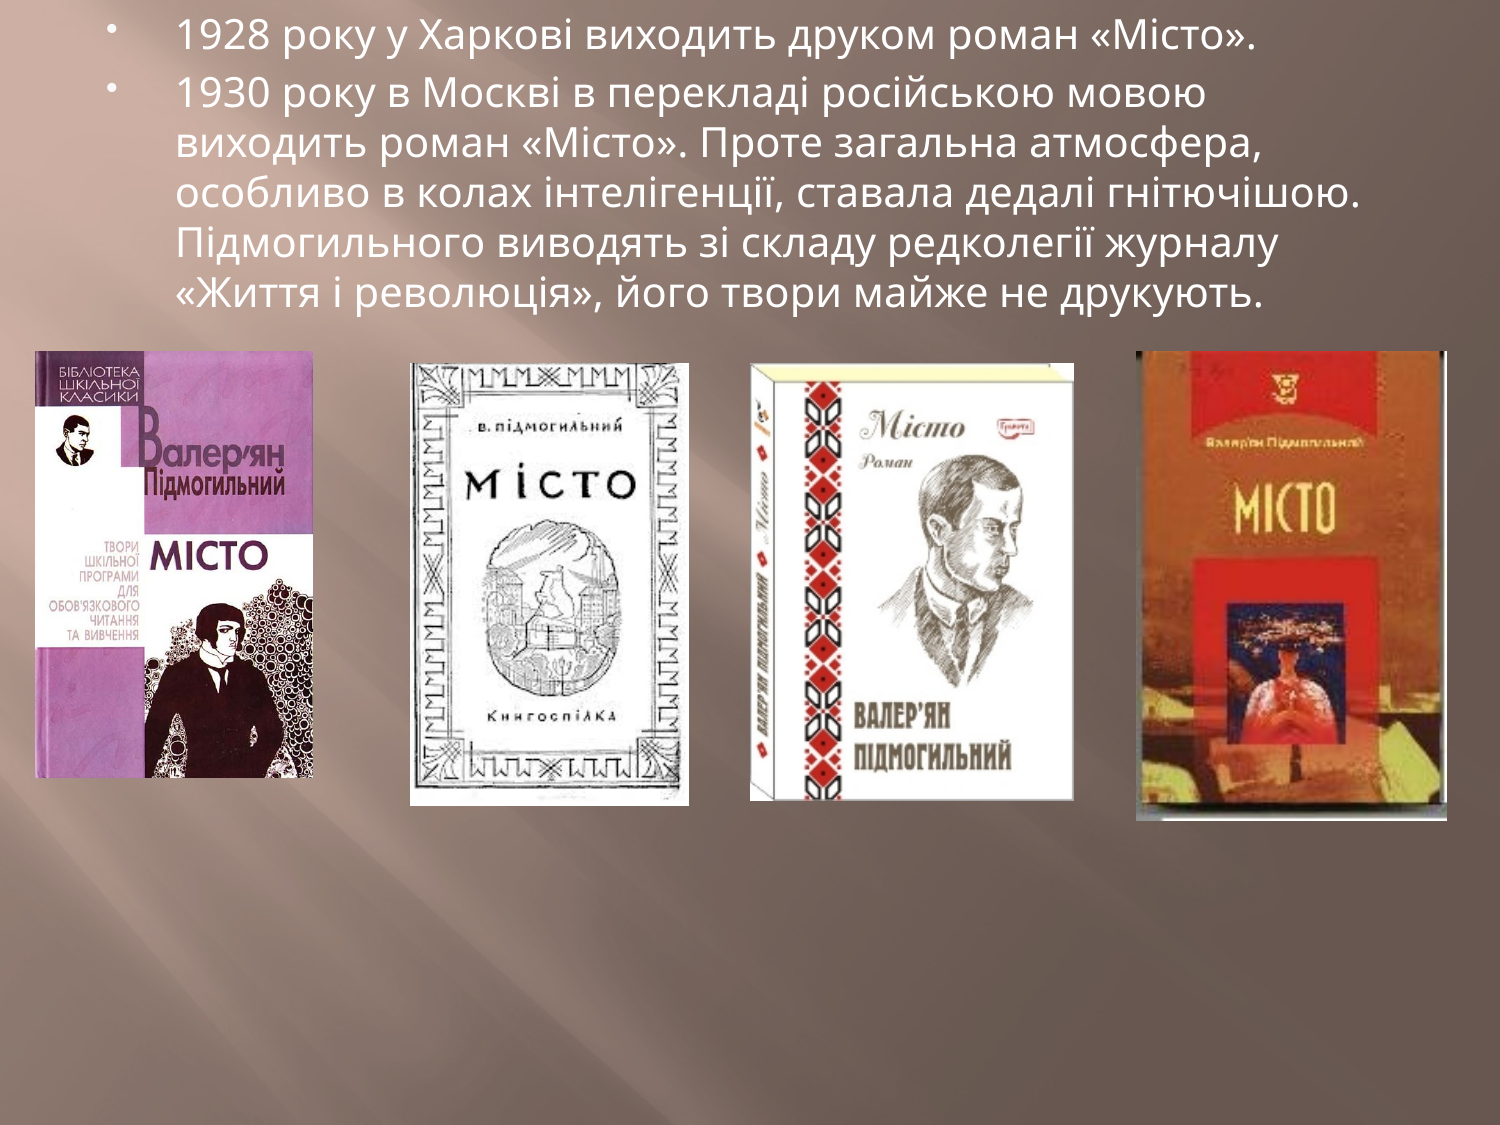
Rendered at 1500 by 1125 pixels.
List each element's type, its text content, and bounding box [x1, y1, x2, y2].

picture [409, 362, 689, 806]
picture [1136, 351, 1448, 821]
list 1928 року у Харкові виходить друком роман «Місто». 1930 року в Москві в перекладі російською мовою виходить роман «Місто». Проте загальна атмосфера, особливо в колах інтелігенції, ставала дедалі гнітючішою. Підмогильного виводять зі складу редколегії журналу «Життя і революція», його твори майже не друкують. [70, 0, 1421, 773]
picture [749, 362, 1074, 801]
picture [34, 351, 313, 779]
